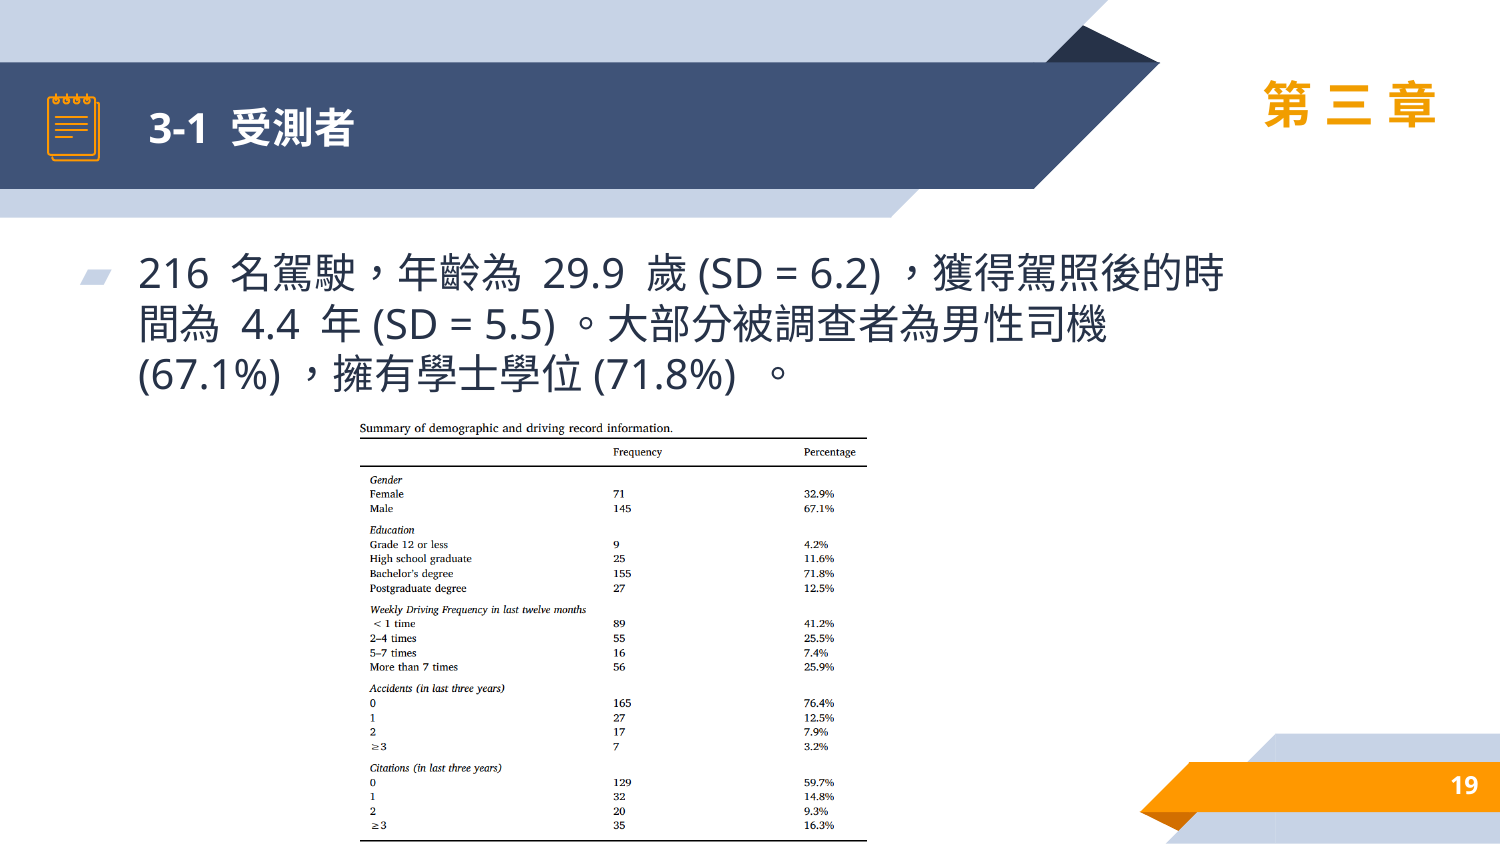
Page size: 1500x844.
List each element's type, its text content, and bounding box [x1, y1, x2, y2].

text_box 216 名駕駛，年齡為 29.9 歲(SD = 6.2)，獲得駕照後的時間為 4.4 年(SD = 5.5)。大部分被調查者為男性司機(67.1%)，擁有學士學位(71.8%) 。 [48, 232, 1250, 757]
picture [358, 421, 870, 844]
title 3-1 受測者 [133, 64, 997, 190]
slide_number 19 [1249, 760, 1494, 813]
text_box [47, 93, 100, 161]
text_box 第三章 [836, 65, 1452, 141]
